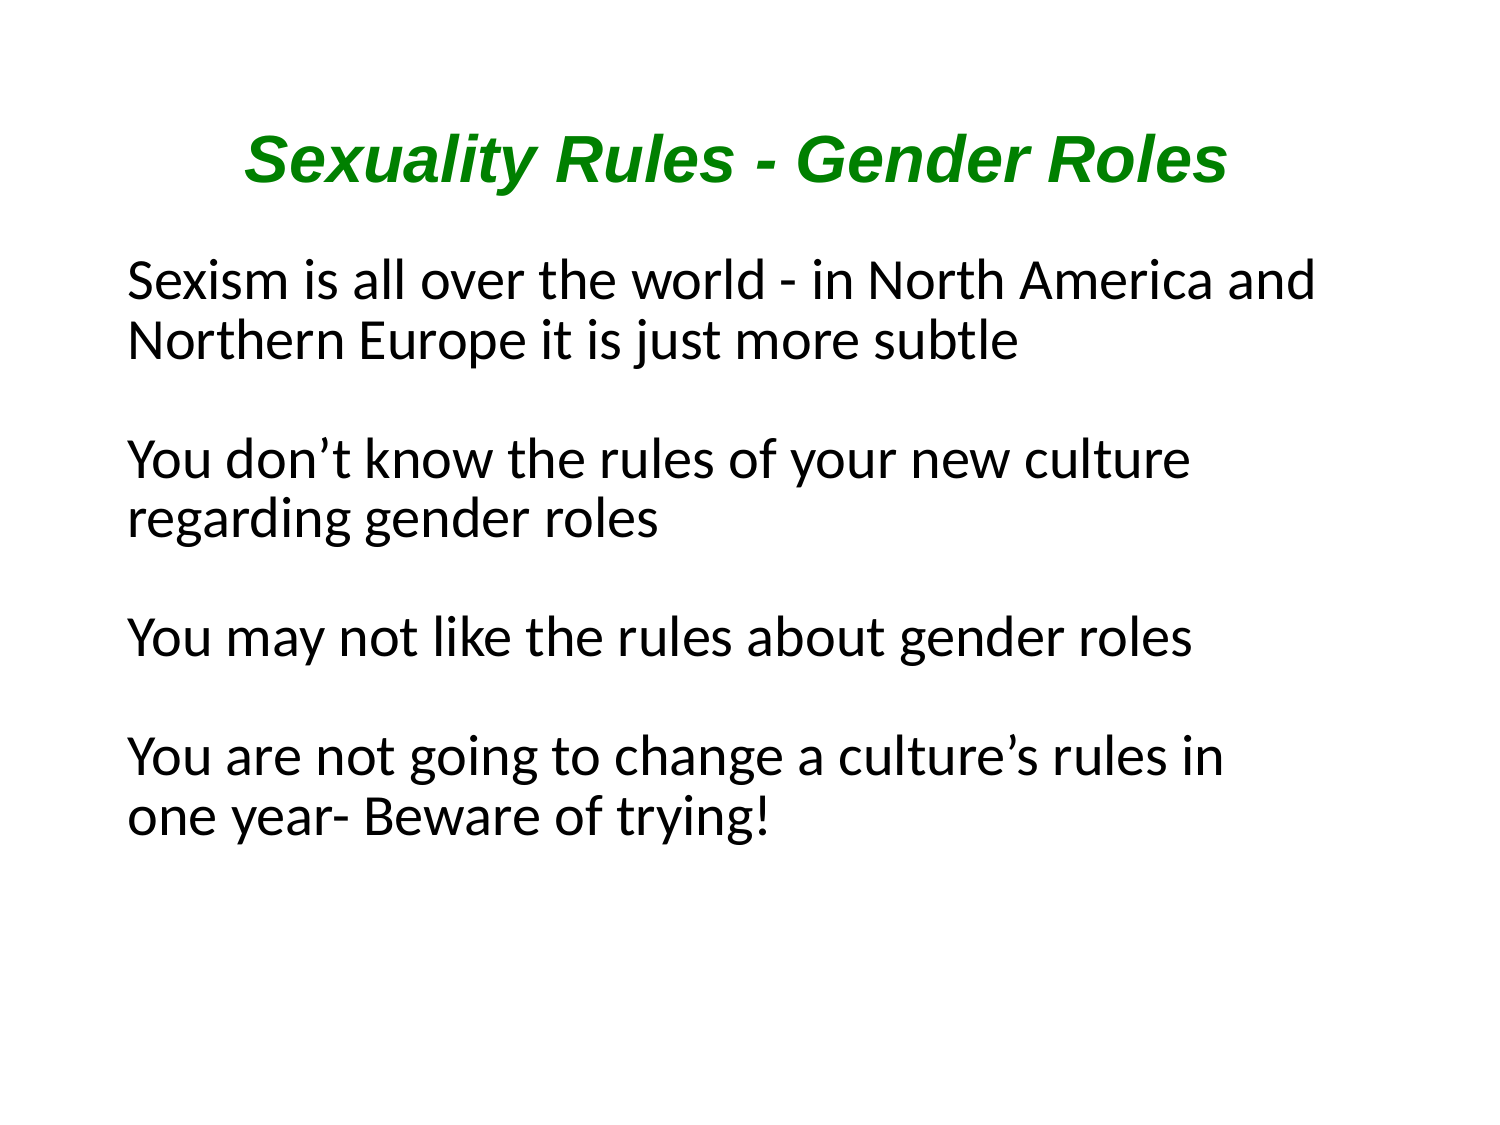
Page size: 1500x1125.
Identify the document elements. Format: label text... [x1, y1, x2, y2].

list Sexism is all over the world - in North America and Northern Europe it is just more subtle You don’t know the rules of your new culture regarding gender roles You may not like the rules about gender roles You are not going to change a culture’s rules in one year- Beware of trying! [112, 237, 1341, 1001]
title Sexuality Rules - Gender Roles [99, 62, 1376, 251]
